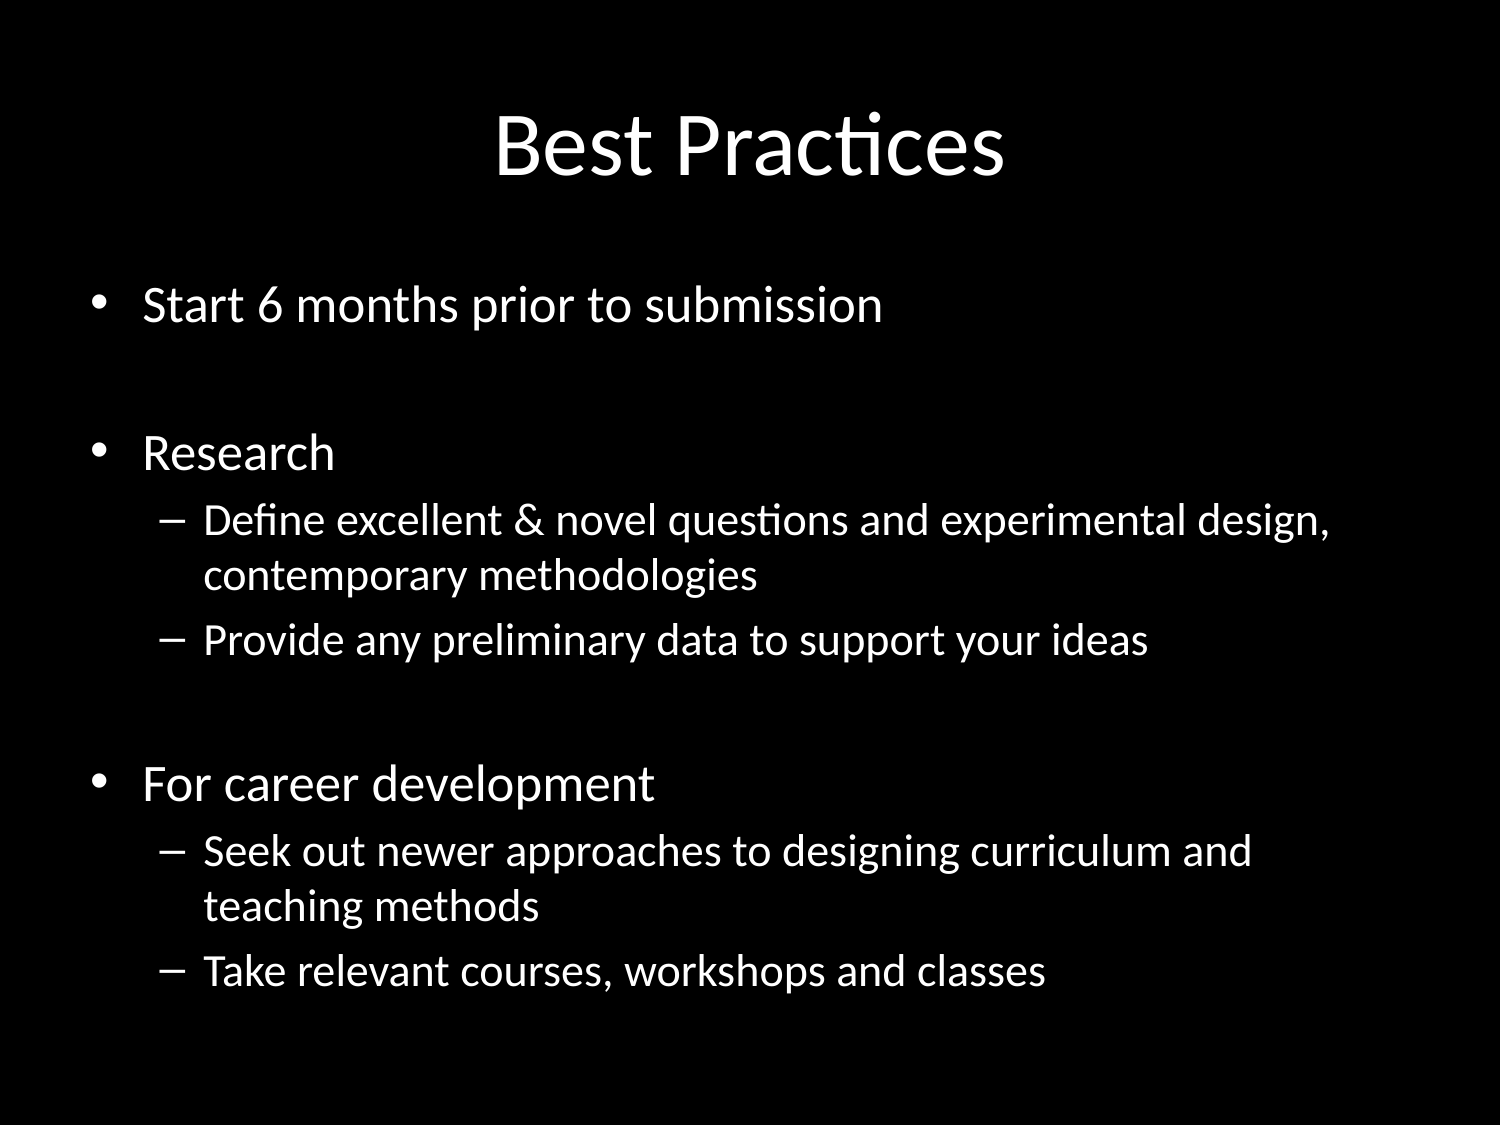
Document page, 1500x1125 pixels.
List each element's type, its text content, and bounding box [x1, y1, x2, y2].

title Best Practices [75, 45, 1425, 233]
list Start 6 months prior to submission Research Define excellent & novel questions and experimental design, contemporary methodologies Provide any preliminary data to support your ideas For career development Seek out newer approaches to designing curriculum and teaching methods Take relevant courses, workshops and classes [75, 262, 1425, 1005]
